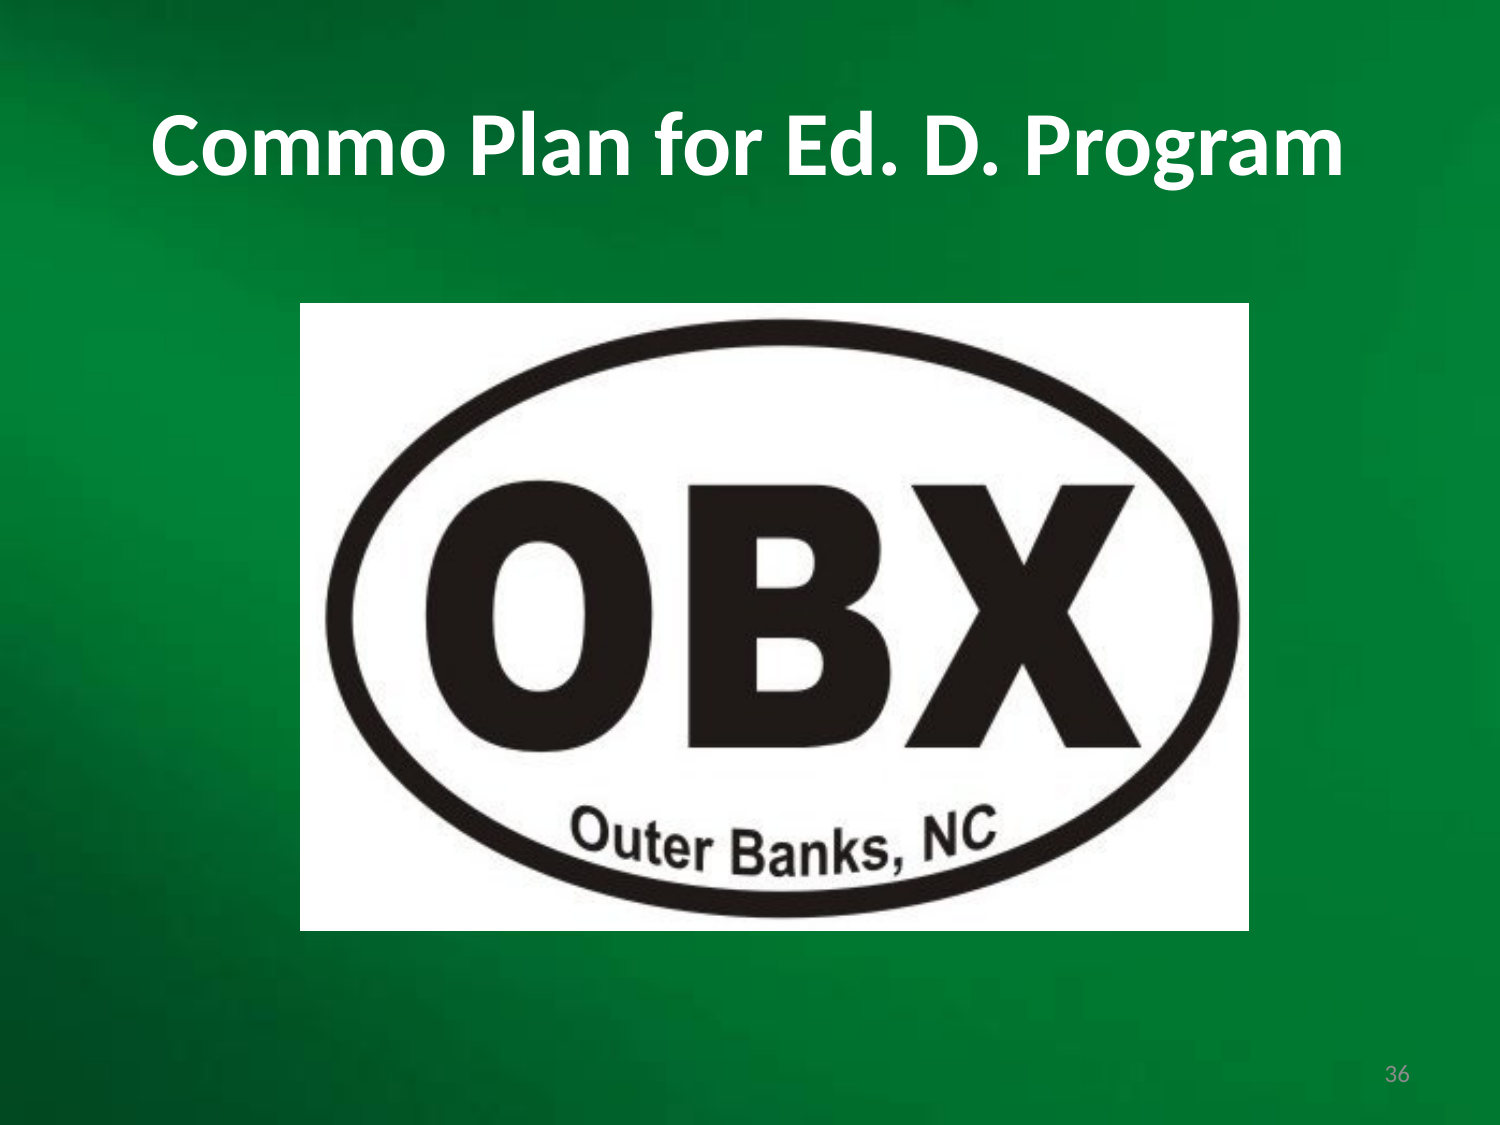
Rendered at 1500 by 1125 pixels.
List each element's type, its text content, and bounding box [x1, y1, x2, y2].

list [204, 303, 1345, 931]
title Commo Plan for Ed. D. Program [75, 45, 1425, 233]
picture [0, 0, 1500, 1125]
slide_number 36 [1074, 1042, 1425, 1103]
